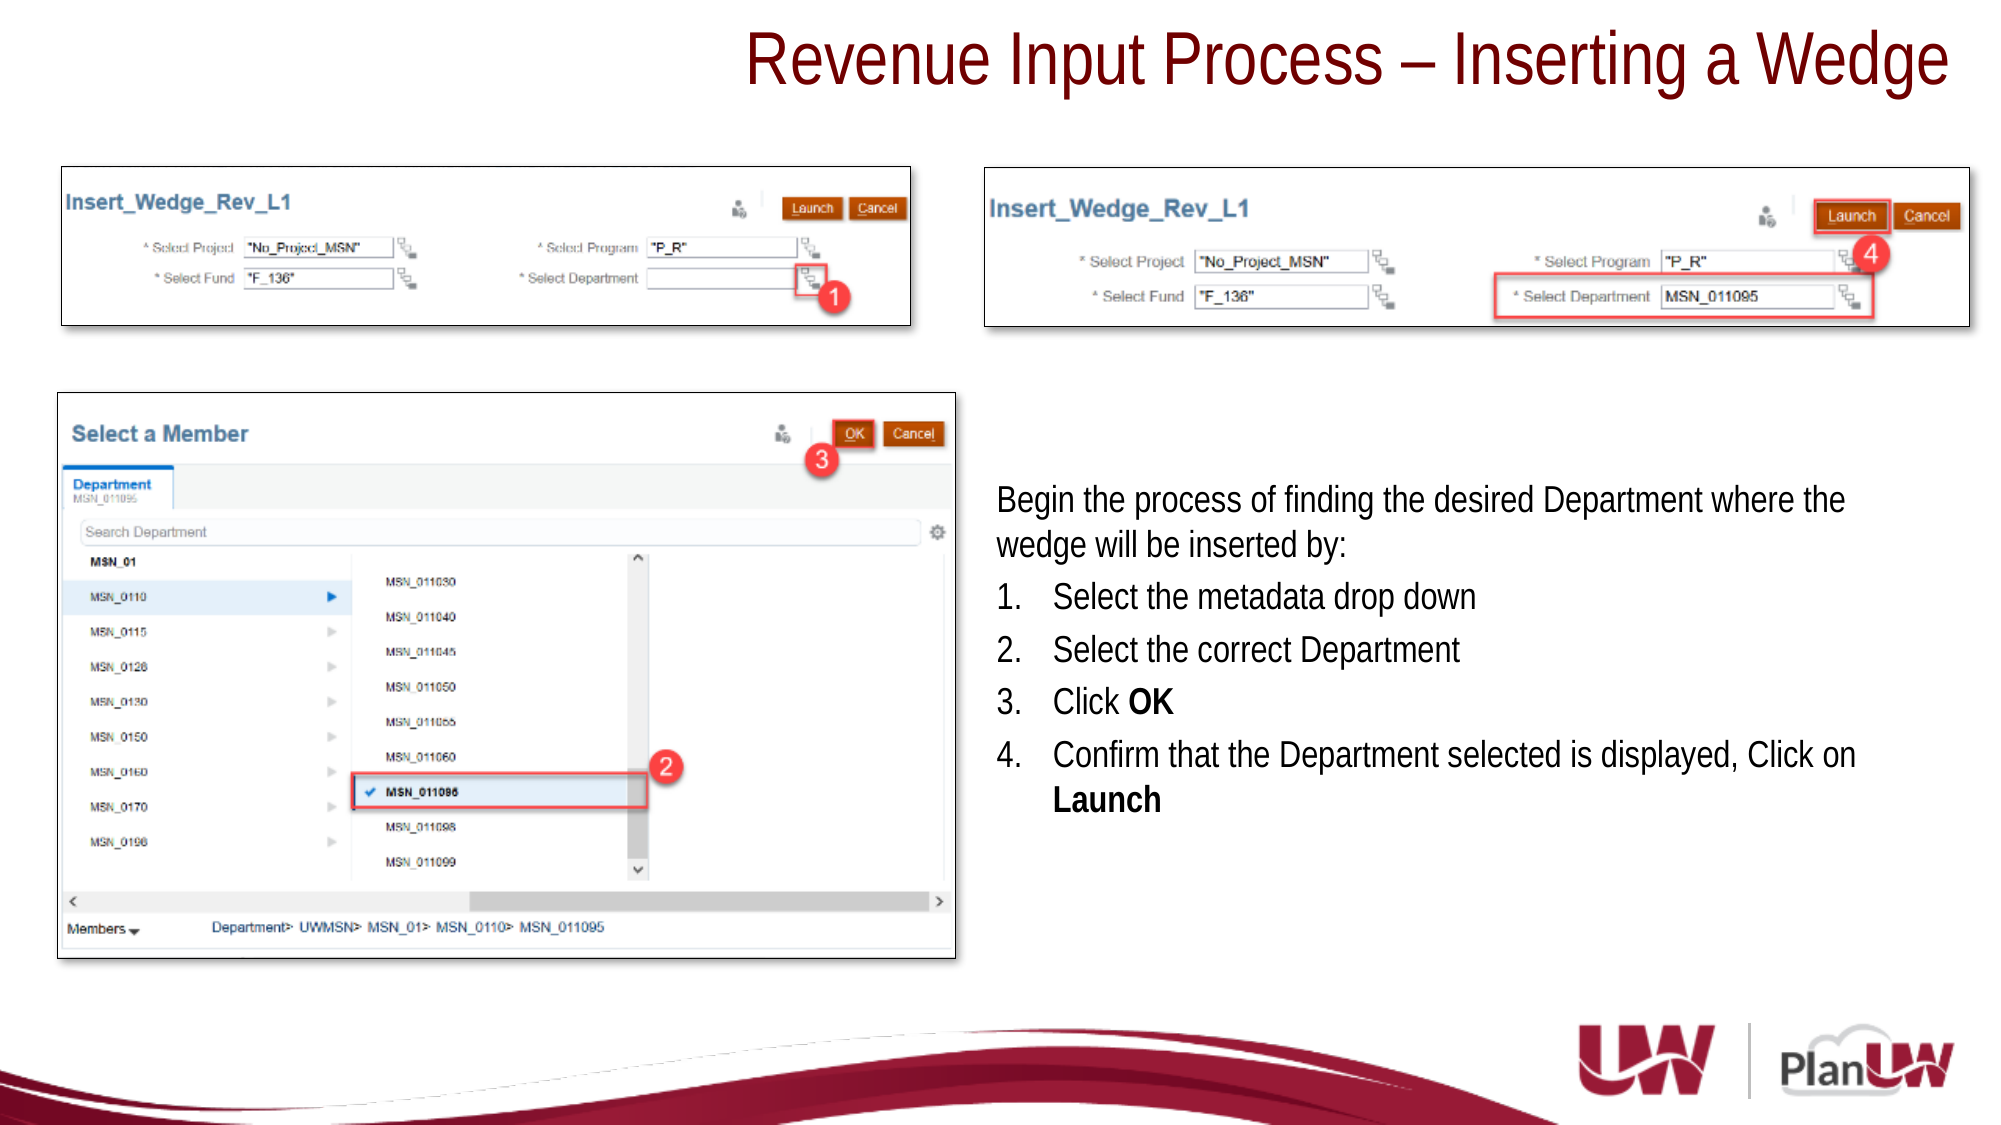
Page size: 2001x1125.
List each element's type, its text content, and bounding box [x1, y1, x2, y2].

text_box Begin the process of finding the desired Department where the wedge will be inserted by: Select the metadata drop down Select the correct Department Click OK Confirm that the Department selected is displayed, Click on Launch [981, 467, 1934, 827]
picture [1768, 1010, 1961, 1103]
picture [57, 392, 956, 959]
text_box Revenue Input Process – Inserting a Wedge [262, 9, 1967, 100]
picture [0, 988, 1723, 1125]
picture [60, 166, 911, 326]
picture [984, 167, 1970, 327]
